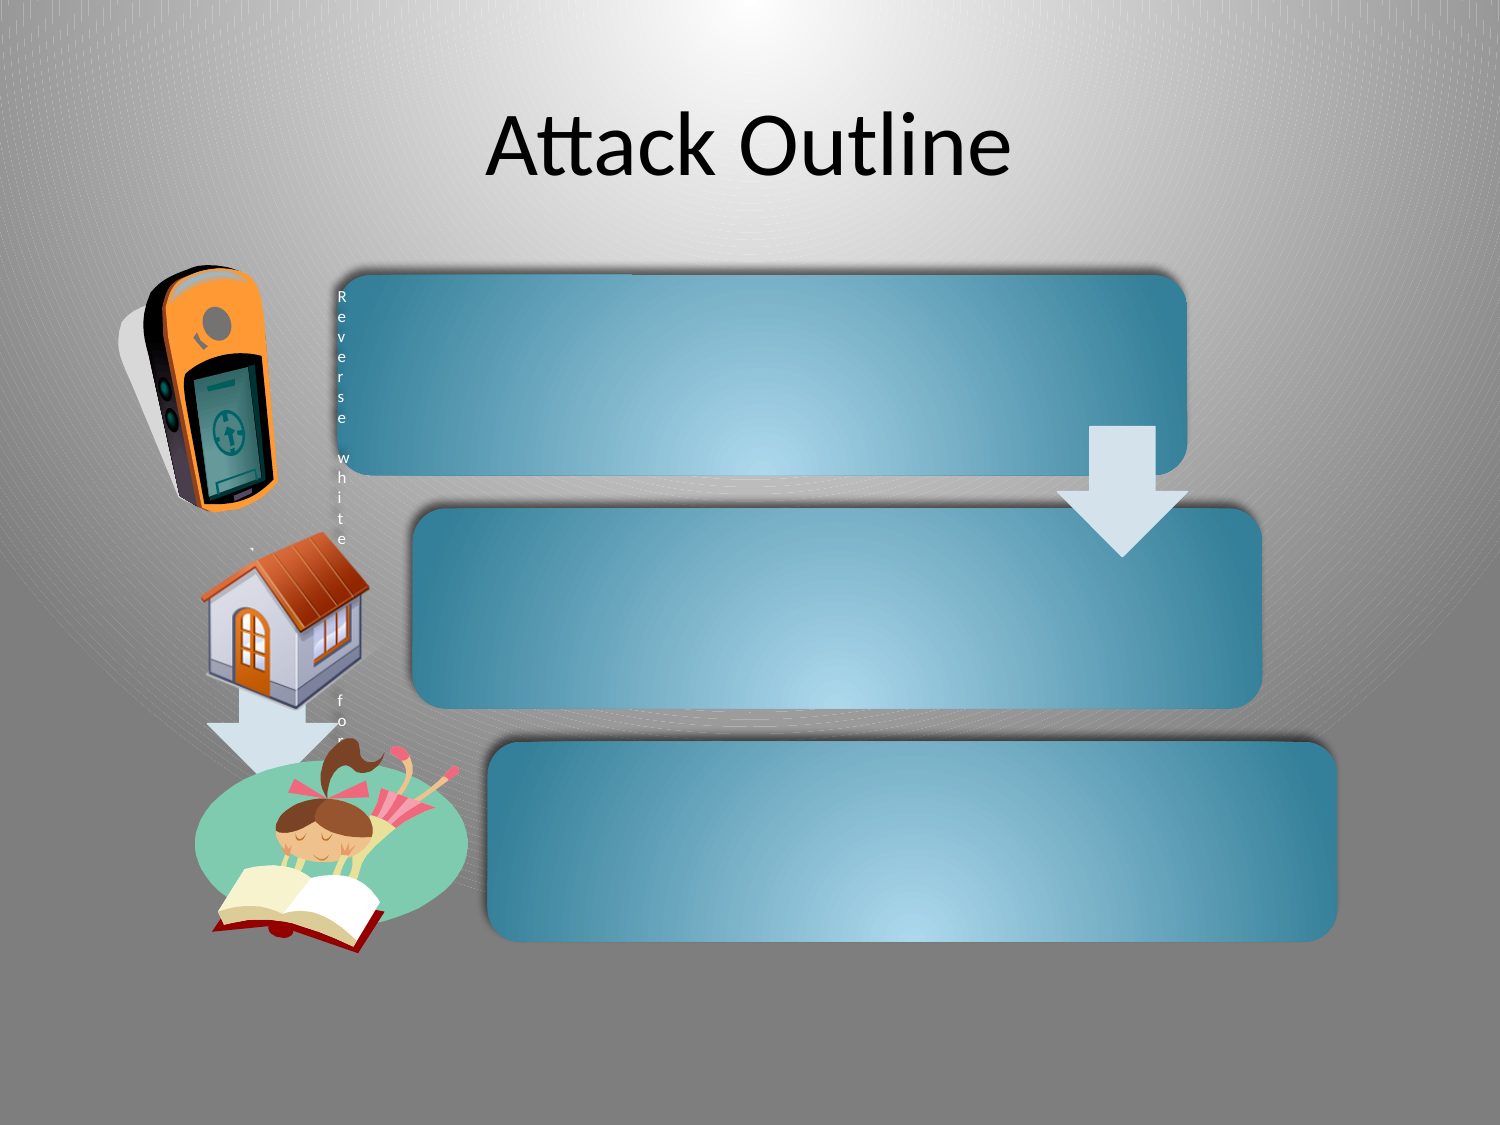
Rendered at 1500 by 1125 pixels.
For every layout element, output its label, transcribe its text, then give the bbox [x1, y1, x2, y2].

title Attack Outline [75, 45, 1425, 233]
picture [199, 524, 387, 712]
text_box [337, 274, 1338, 942]
picture [112, 262, 279, 513]
picture [193, 737, 469, 955]
